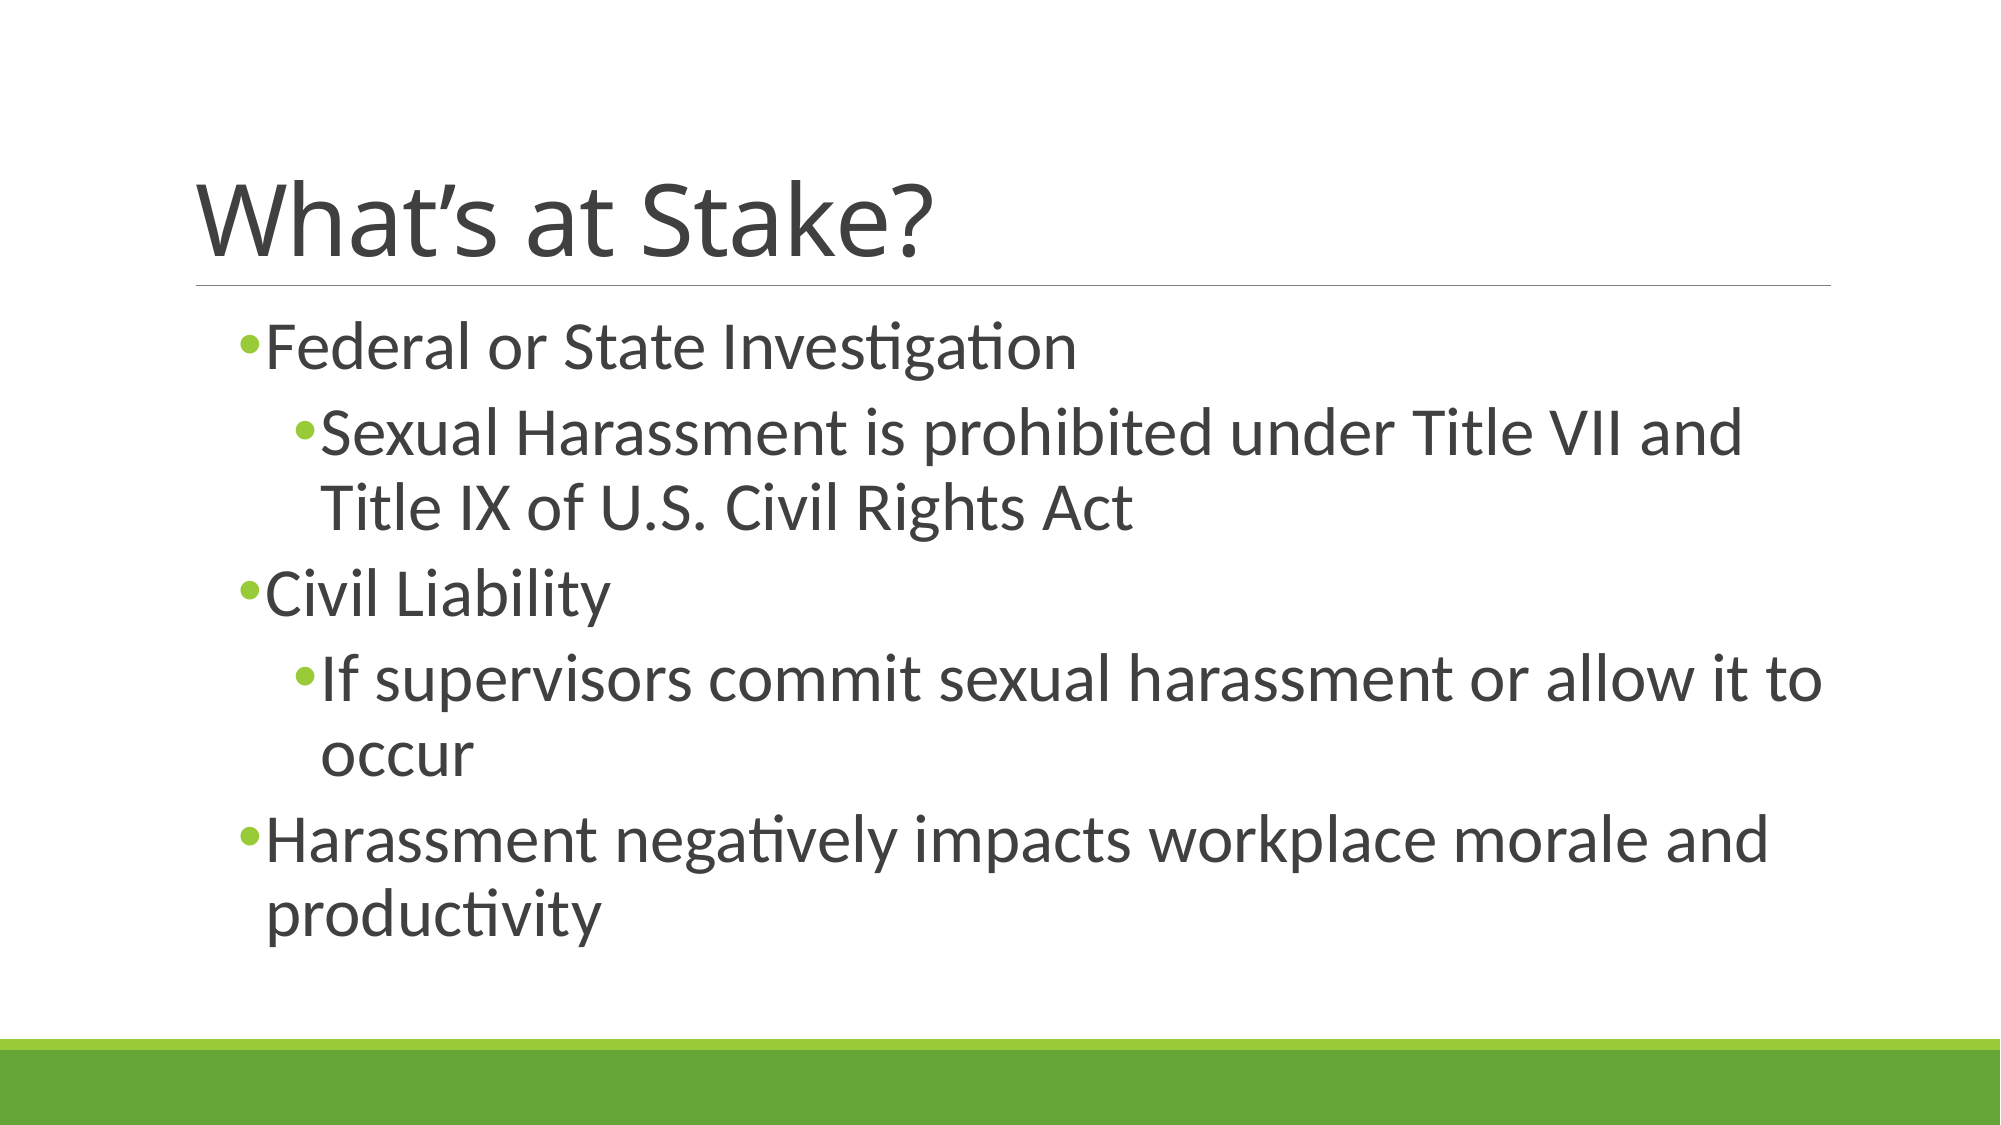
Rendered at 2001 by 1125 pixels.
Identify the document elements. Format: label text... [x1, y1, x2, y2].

list Federal or State Investigation Sexual Harassment is prohibited under Title VII and Title IX of U.S. Civil Rights Act Civil Liability If supervisors commit sexual harassment or allow it to occur Harassment negatively impacts workplace morale and productivity [179, 302, 1830, 963]
title What’s at Stake? [179, 47, 1830, 285]
